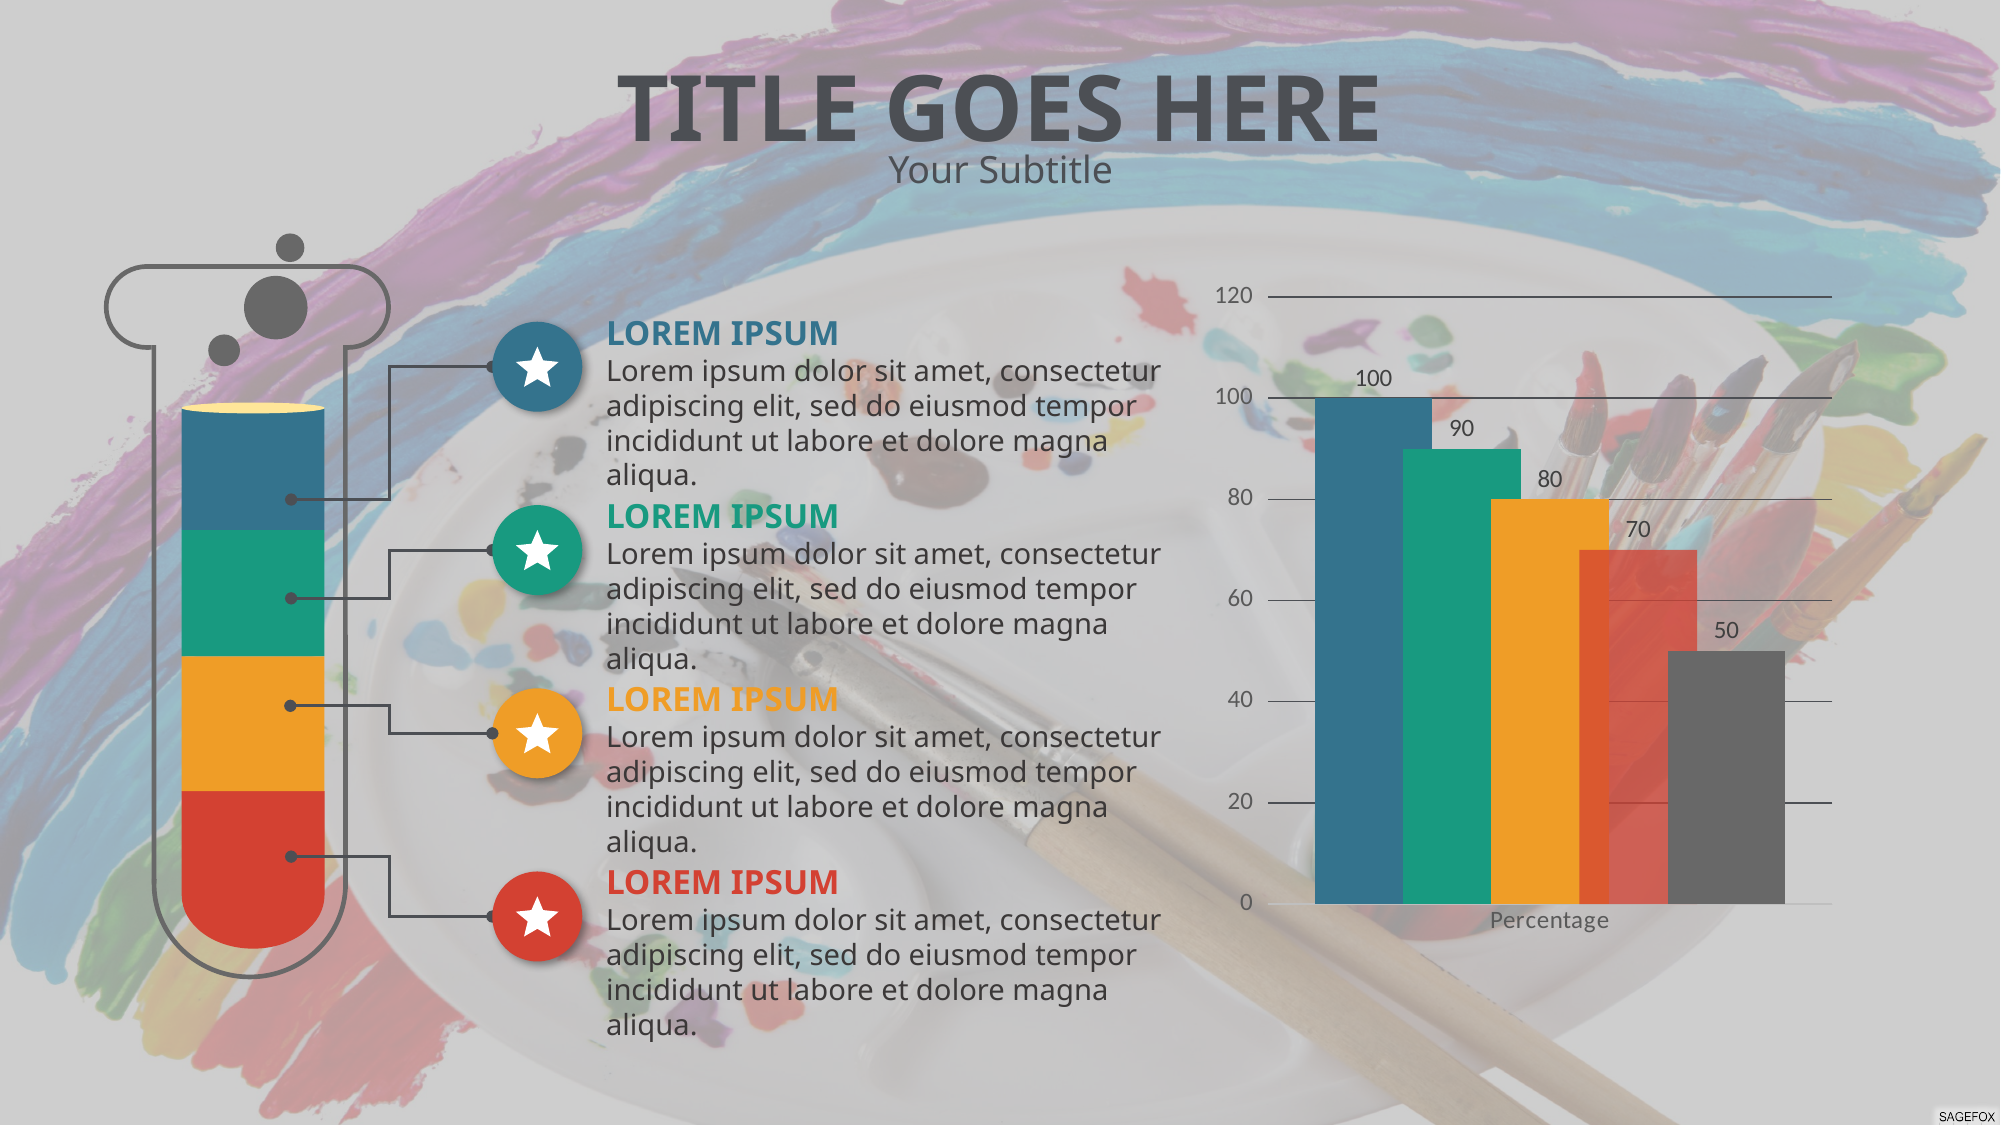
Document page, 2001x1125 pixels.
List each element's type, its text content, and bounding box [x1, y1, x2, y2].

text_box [492, 688, 583, 779]
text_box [492, 321, 583, 412]
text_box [291, 550, 493, 599]
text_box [291, 856, 493, 917]
text_box LOREM IPSUM Lorem ipsum dolor sit amet, consectetur adipiscing elit, sed do eiusmod tempor incididunt ut labore et dolore magna aliqua. [596, 490, 1201, 673]
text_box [291, 366, 493, 500]
picture [1936, 1111, 1997, 1125]
chart [1201, 270, 1846, 949]
text_box LOREM IPSUM Lorem ipsum dolor sit amet, consectetur adipiscing elit, sed do eiusmod tempor incididunt ut labore et dolore magna aliqua. [596, 856, 1202, 1047]
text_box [492, 871, 583, 962]
text_box LOREM IPSUM Lorem ipsum dolor sit amet, consectetur adipiscing elit, sed do eiusmod tempor incididunt ut labore et dolore magna aliqua. [596, 306, 1201, 490]
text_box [548, 42, 1452, 199]
text_box LOREM IPSUM Lorem ipsum dolor sit amet, consectetur adipiscing elit, sed do eiusmod tempor incididunt ut labore et dolore magna aliqua. [596, 673, 1201, 856]
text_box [290, 705, 493, 734]
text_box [106, 266, 389, 977]
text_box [492, 505, 583, 596]
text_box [208, 233, 308, 367]
